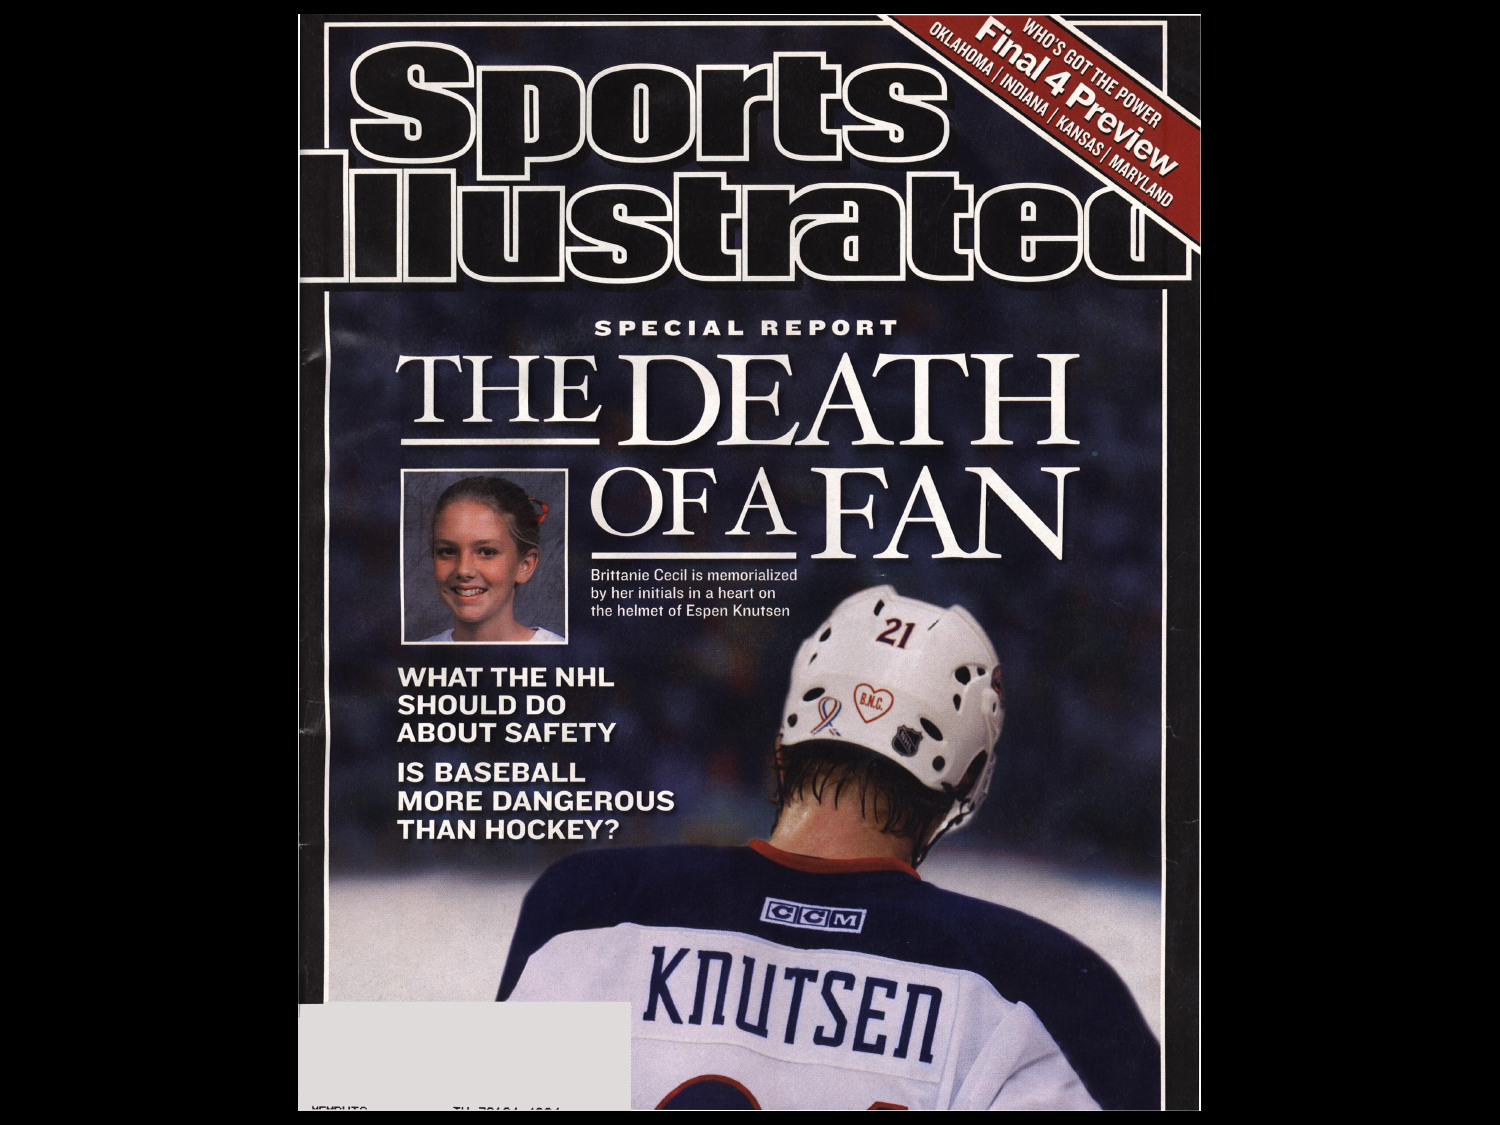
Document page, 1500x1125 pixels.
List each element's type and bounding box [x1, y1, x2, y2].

picture [298, 14, 1201, 1111]
